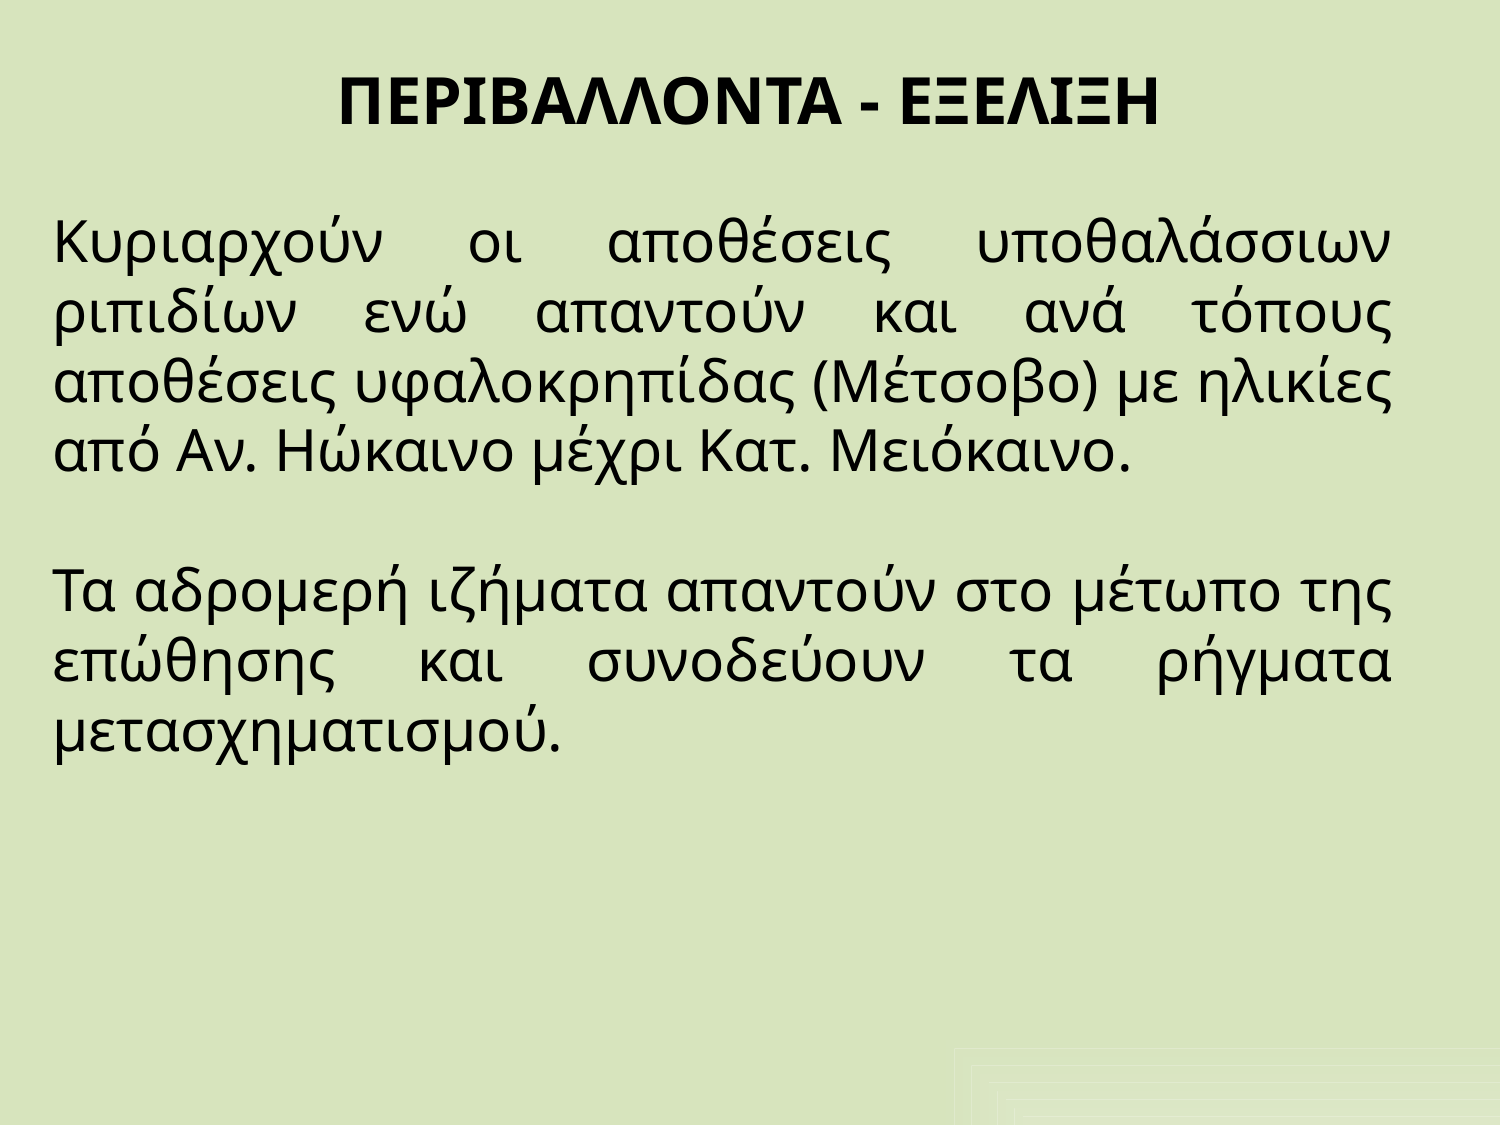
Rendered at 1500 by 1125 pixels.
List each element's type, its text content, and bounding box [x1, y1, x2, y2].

text_box Κυριαρχούν οι αποθέσεις υποθαλάσσιων ριπιδίων ενώ απαντούν και ανά τόπους αποθέσεις υφαλοκρηπίδας (Μέτσοβο) με ηλικίες από Αν. Ηώκαινο μέχρι Κατ. Μειόκαινο. Τα αδρομερή ιζήματα απαντούν στο μέτωπο της επώθησης και συνοδεύουν τα ρήγματα μετασχηματισμού. [37, 196, 1408, 981]
title ΠΕΡΙΒΑΛΛΟΝΤΑ - ΕΞΕΛΙΞΗ [183, 66, 1317, 161]
